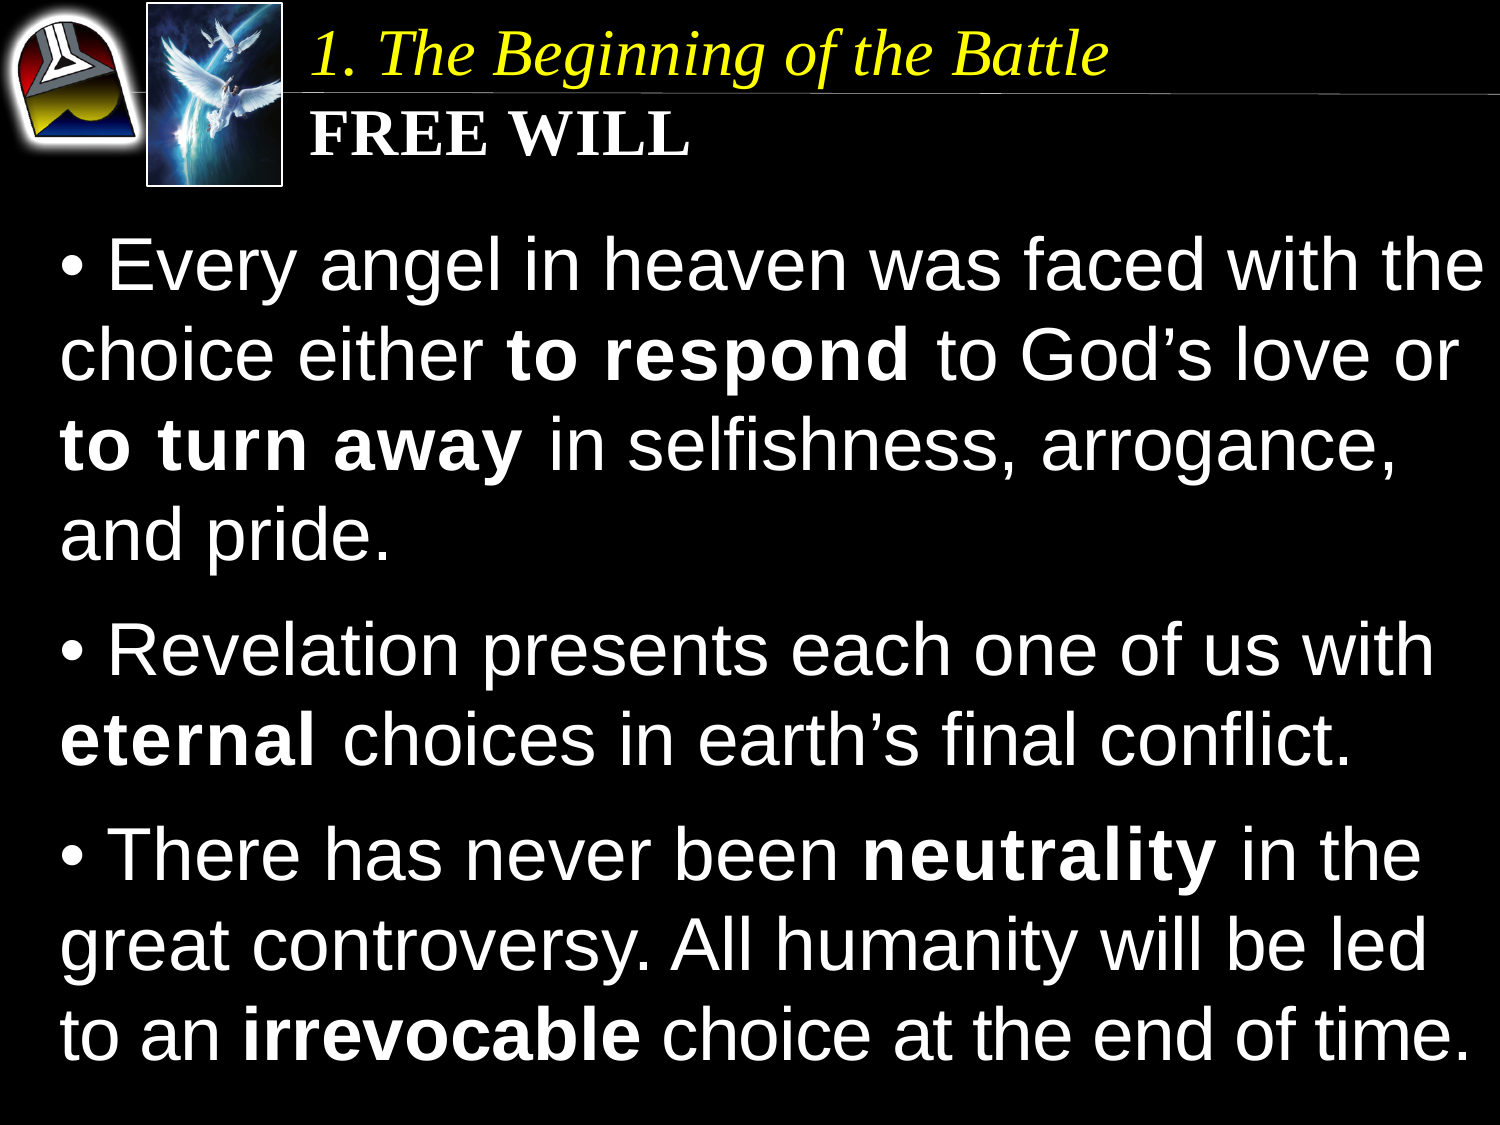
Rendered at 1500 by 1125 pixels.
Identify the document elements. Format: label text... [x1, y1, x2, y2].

picture [0, 0, 157, 159]
picture [148, 4, 281, 185]
text_box 1. The Beginning of the Battle Free Will [288, 1, 1500, 176]
text_box • Every angel in heaven was faced with the choice either to respond to God’s love or to turn away in selfishness, arrogance, and pride. • Revelation presents each one of us with eternal choices in earth’s final conflict. • There has never been neutrality in the great controversy. All humanity will be led to an irrevocable choice at the end of time. [0, 208, 1500, 1084]
